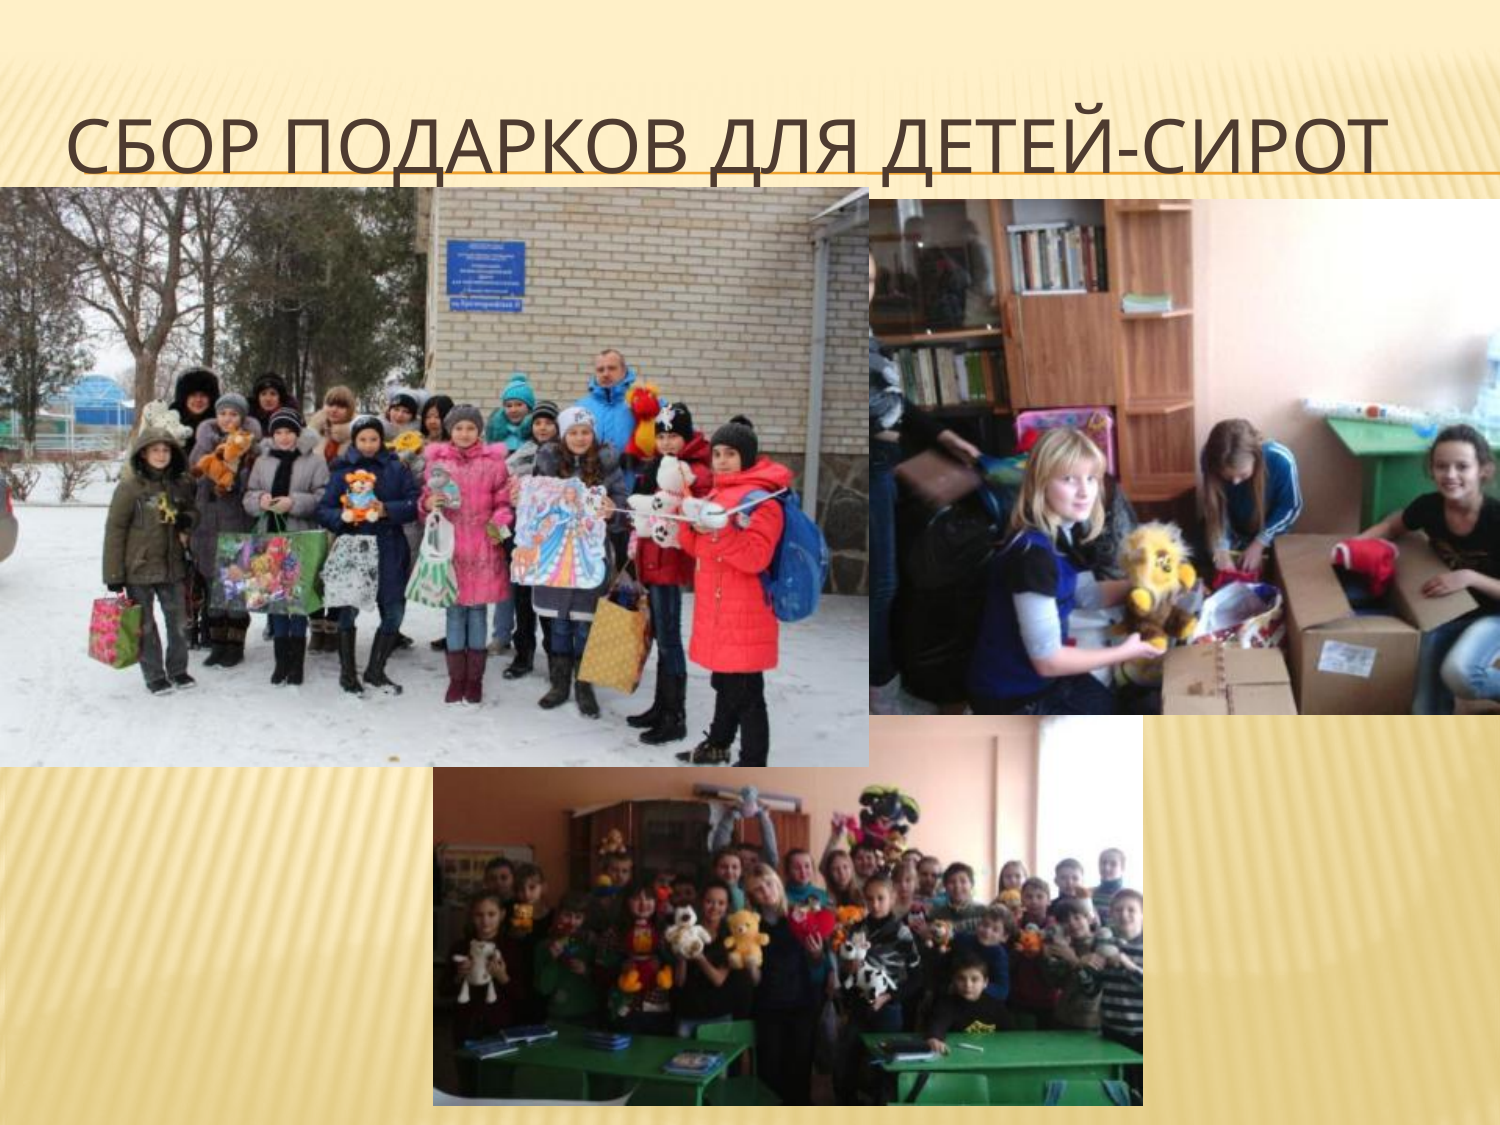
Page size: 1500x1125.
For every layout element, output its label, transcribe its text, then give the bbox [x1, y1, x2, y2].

picture [0, 187, 1500, 768]
title Сбор подарков для детей-сирот [50, 75, 1475, 197]
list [433, 733, 1143, 1106]
